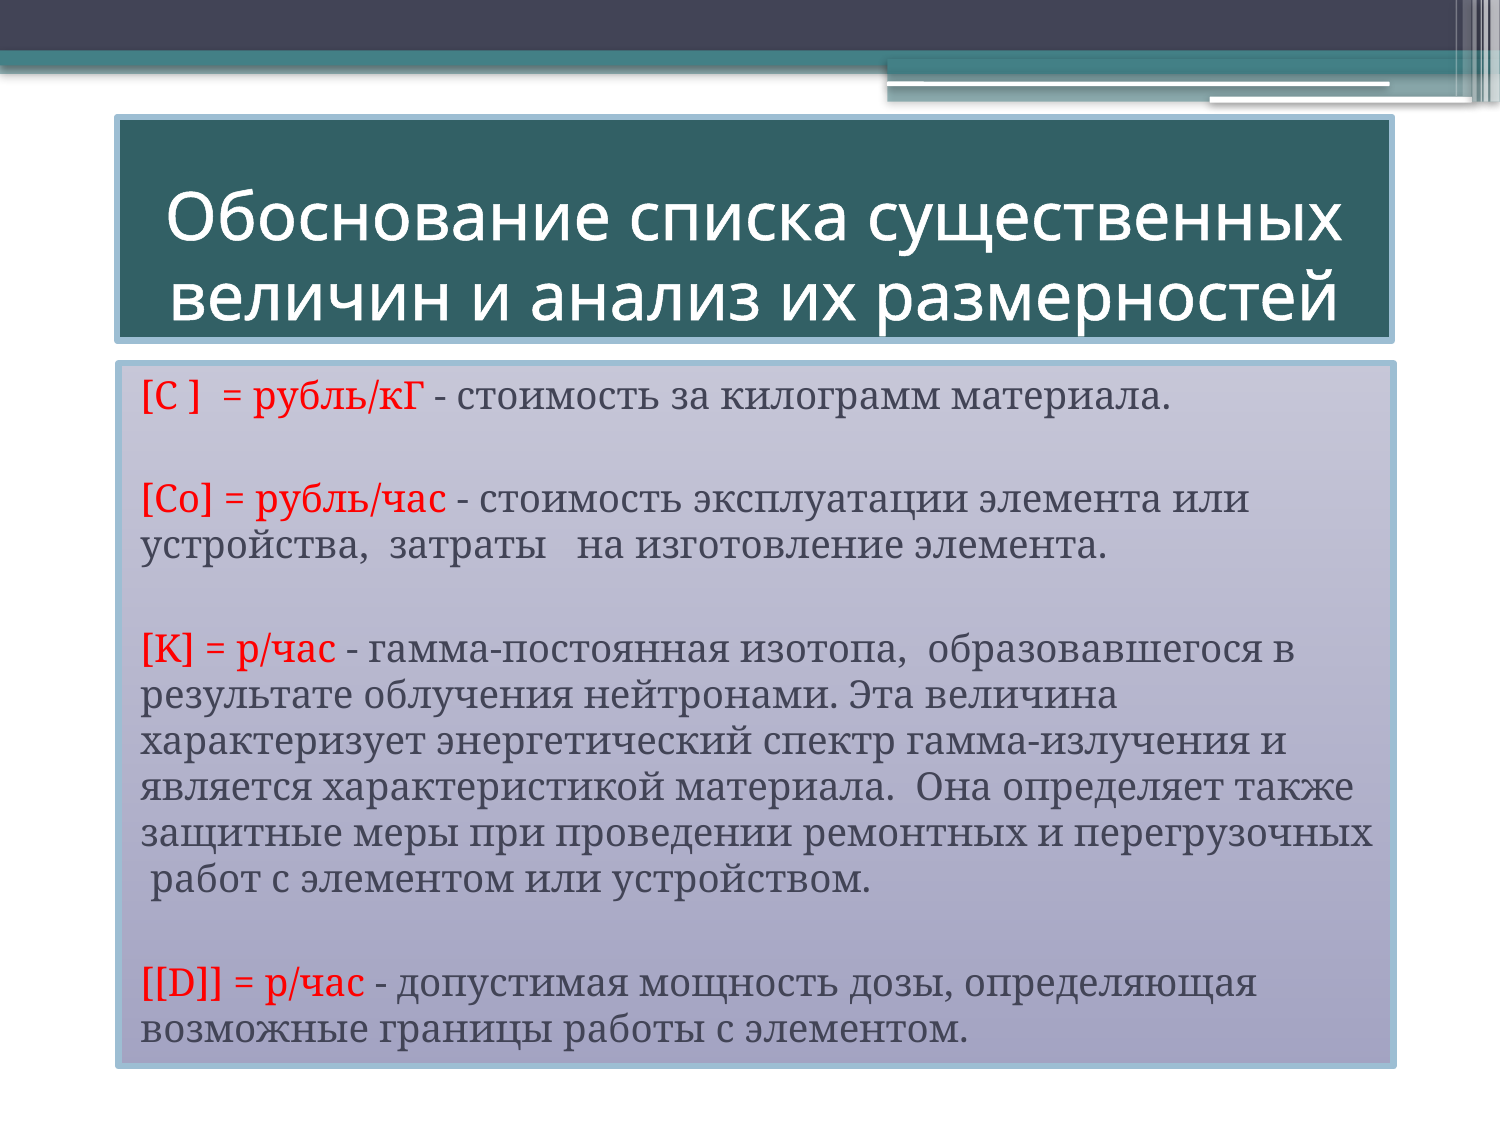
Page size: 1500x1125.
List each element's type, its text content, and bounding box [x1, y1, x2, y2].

list [С ] = рубль/кГ - стоимость за килограмм материала. [Со] = рубль/час - стоимость эксплуатации элемента или устройства, затраты на изготовление элемента. [K] = р/час - гамма-постоянная изотопа, образовавшегося в результате облучения нейтронами. Эта величина характеризует энергетический спектр гамма-излучения и является характеристикой материала. Она определяет также защитные меры при проведении ремонтных и перегрузочных работ с элементом или устройством. [[D]] = р/час - допустимая мощность дозы, определяющая возможные границы работы с элементом. [118, 363, 1394, 1067]
title Обоснование списка существенных величин и анализ их размерностей [117, 117, 1393, 341]
